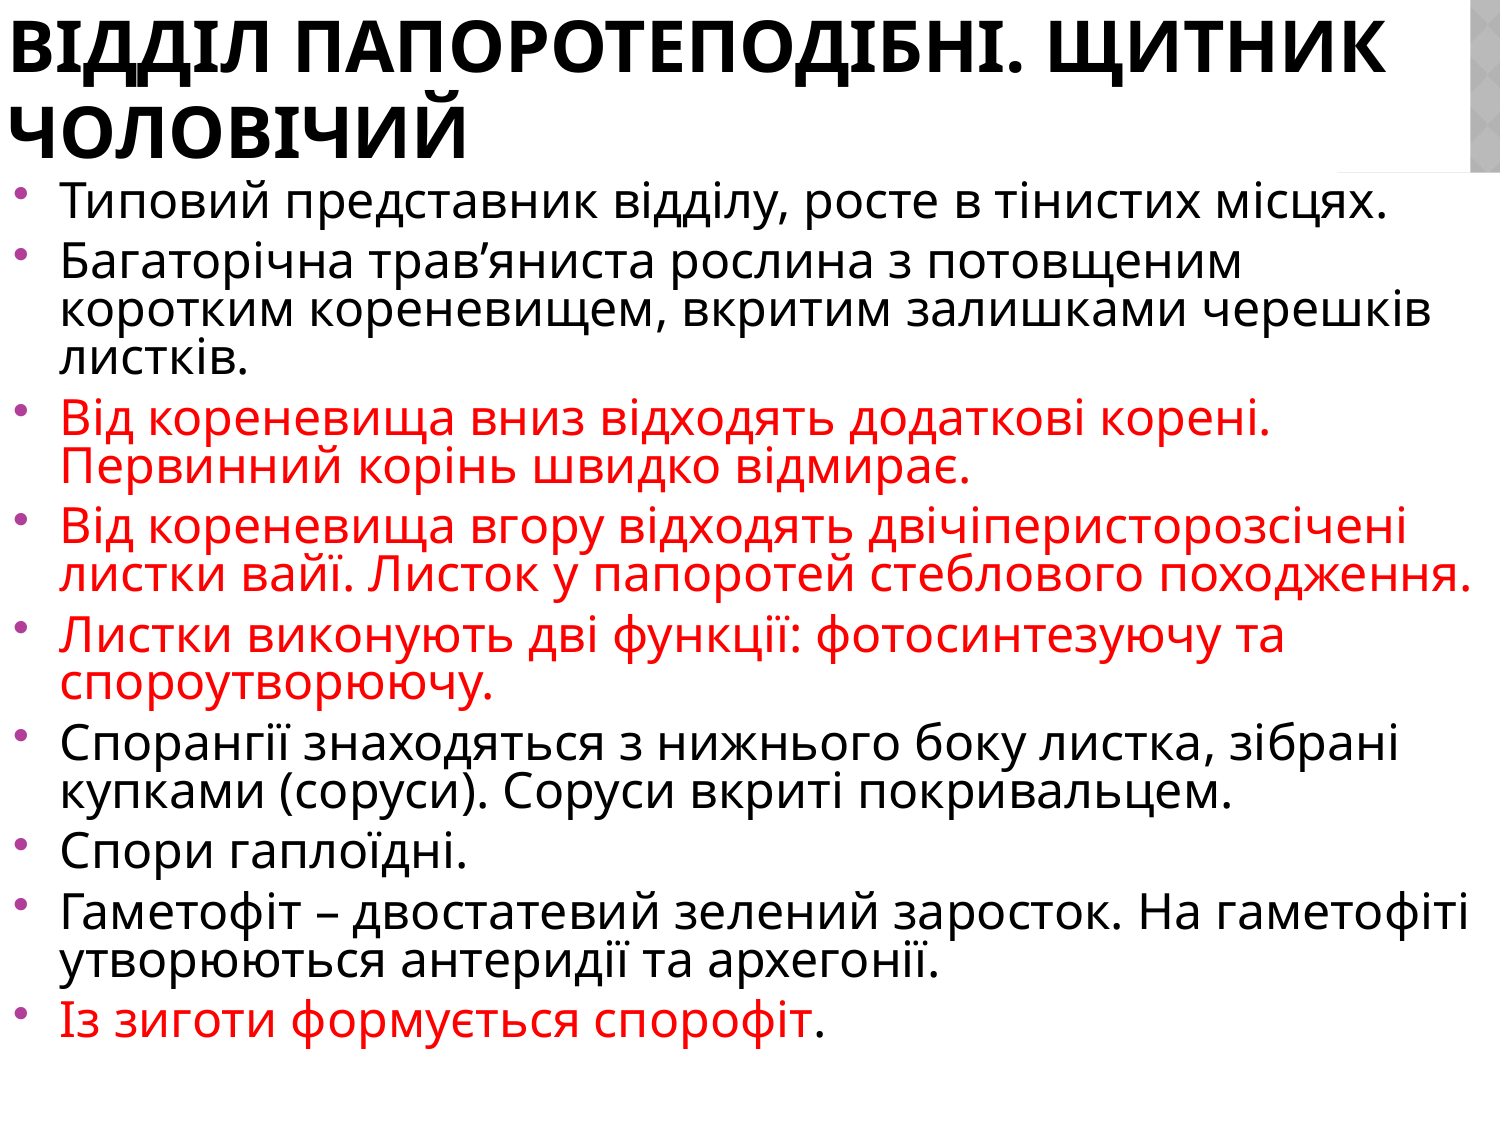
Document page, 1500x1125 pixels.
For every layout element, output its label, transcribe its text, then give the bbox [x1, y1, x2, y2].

title Відділ Папоротеподібні. Щитник чоловічий [0, 0, 1471, 172]
list Типовий представник відділу, росте в тінистих місцях. Багаторічна трав’яниста рослина з потовщеним коротким кореневищем, вкритим залишками черешків листків. Від кореневища вниз відходять додаткові корені. Первинний корінь швидко відмирає. Від кореневища вгору відходять двічіперисторозсічені листки вайї. Листок у папоротей стеблового походження. Листки виконують дві функції: фотосинтезуючу та спороутворюючу. Спорангії знаходяться з нижнього боку листка, зібрані купками (соруси). Соруси вкриті покривальцем. Спори гаплоїдні. Гаметофіт – двостатевий зелений заросток. На гаметофіті утворюються антеридії та архегонії. Із зиготи формується спорофіт. [0, 172, 1500, 1125]
